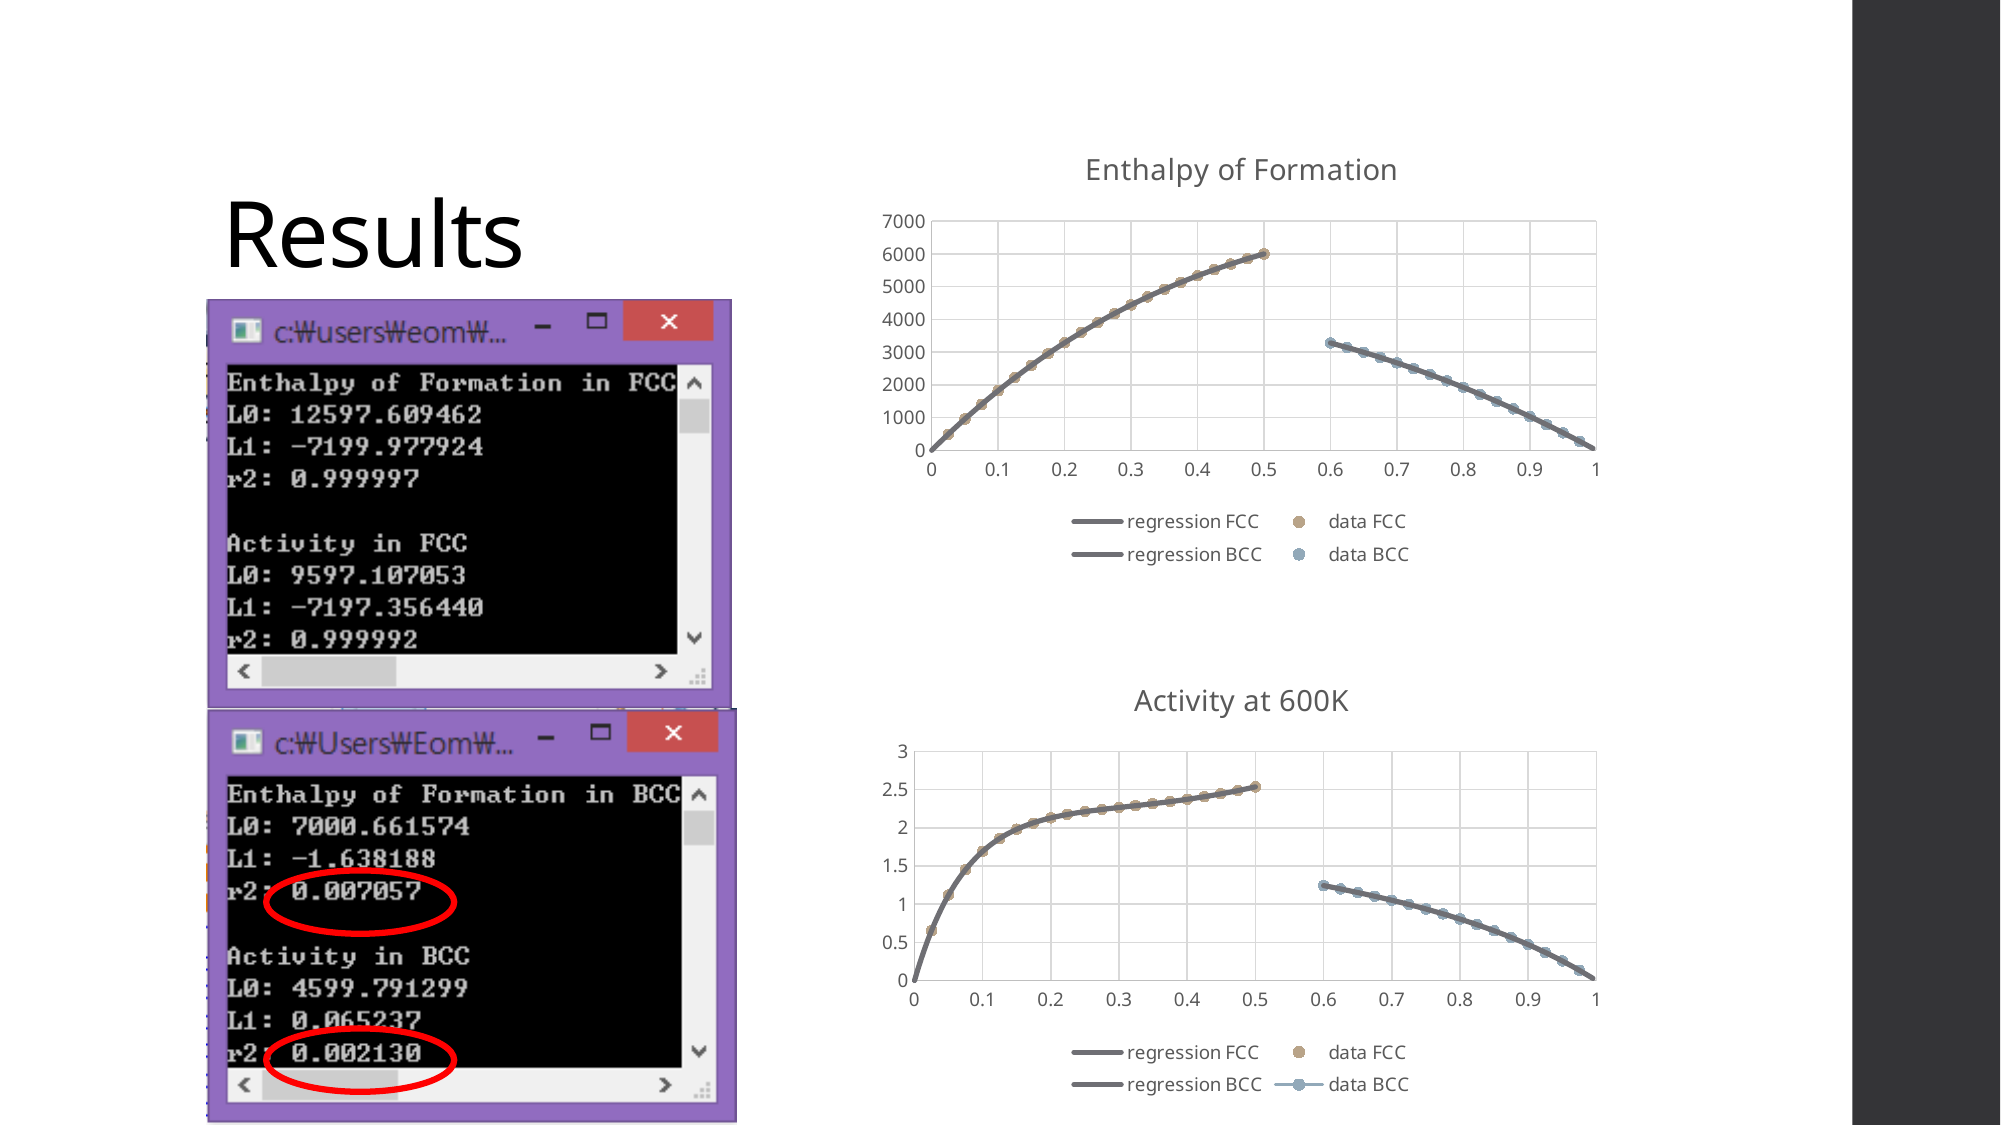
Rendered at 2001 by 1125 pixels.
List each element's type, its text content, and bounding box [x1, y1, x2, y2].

chart [866, 123, 1618, 574]
chart [866, 653, 1618, 1105]
title Results [206, 76, 1797, 295]
picture [206, 299, 737, 1125]
